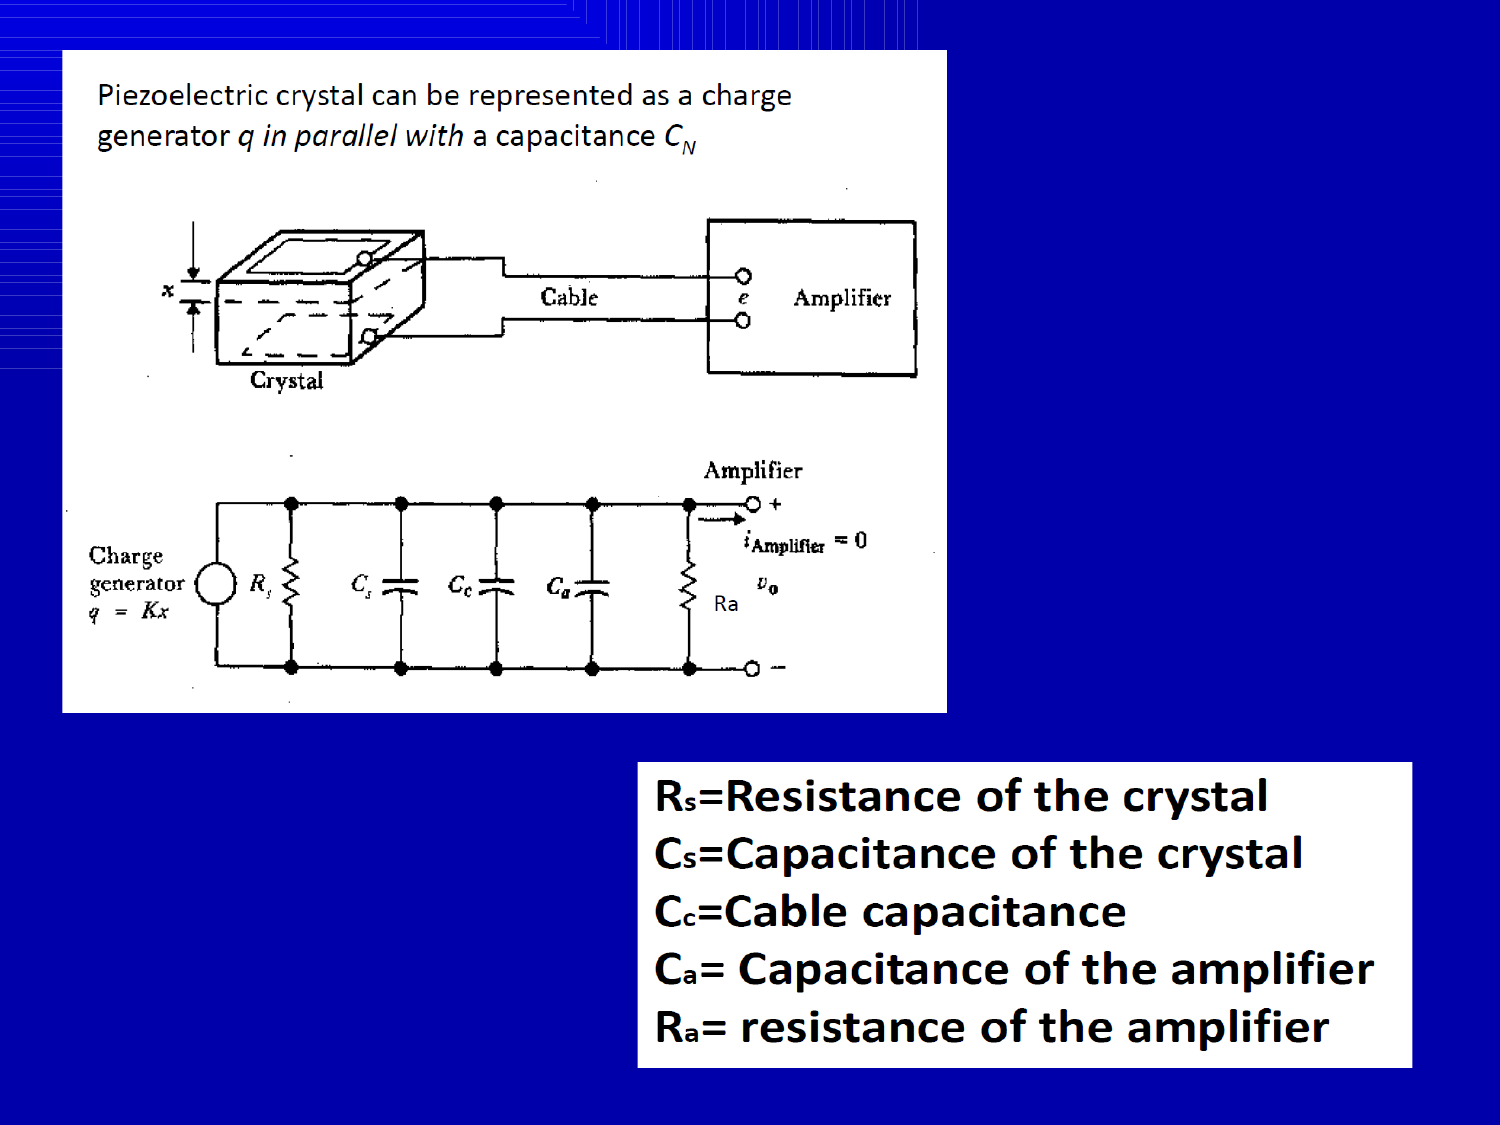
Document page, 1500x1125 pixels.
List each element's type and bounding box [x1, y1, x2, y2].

picture [637, 762, 1413, 1068]
picture [62, 49, 948, 713]
